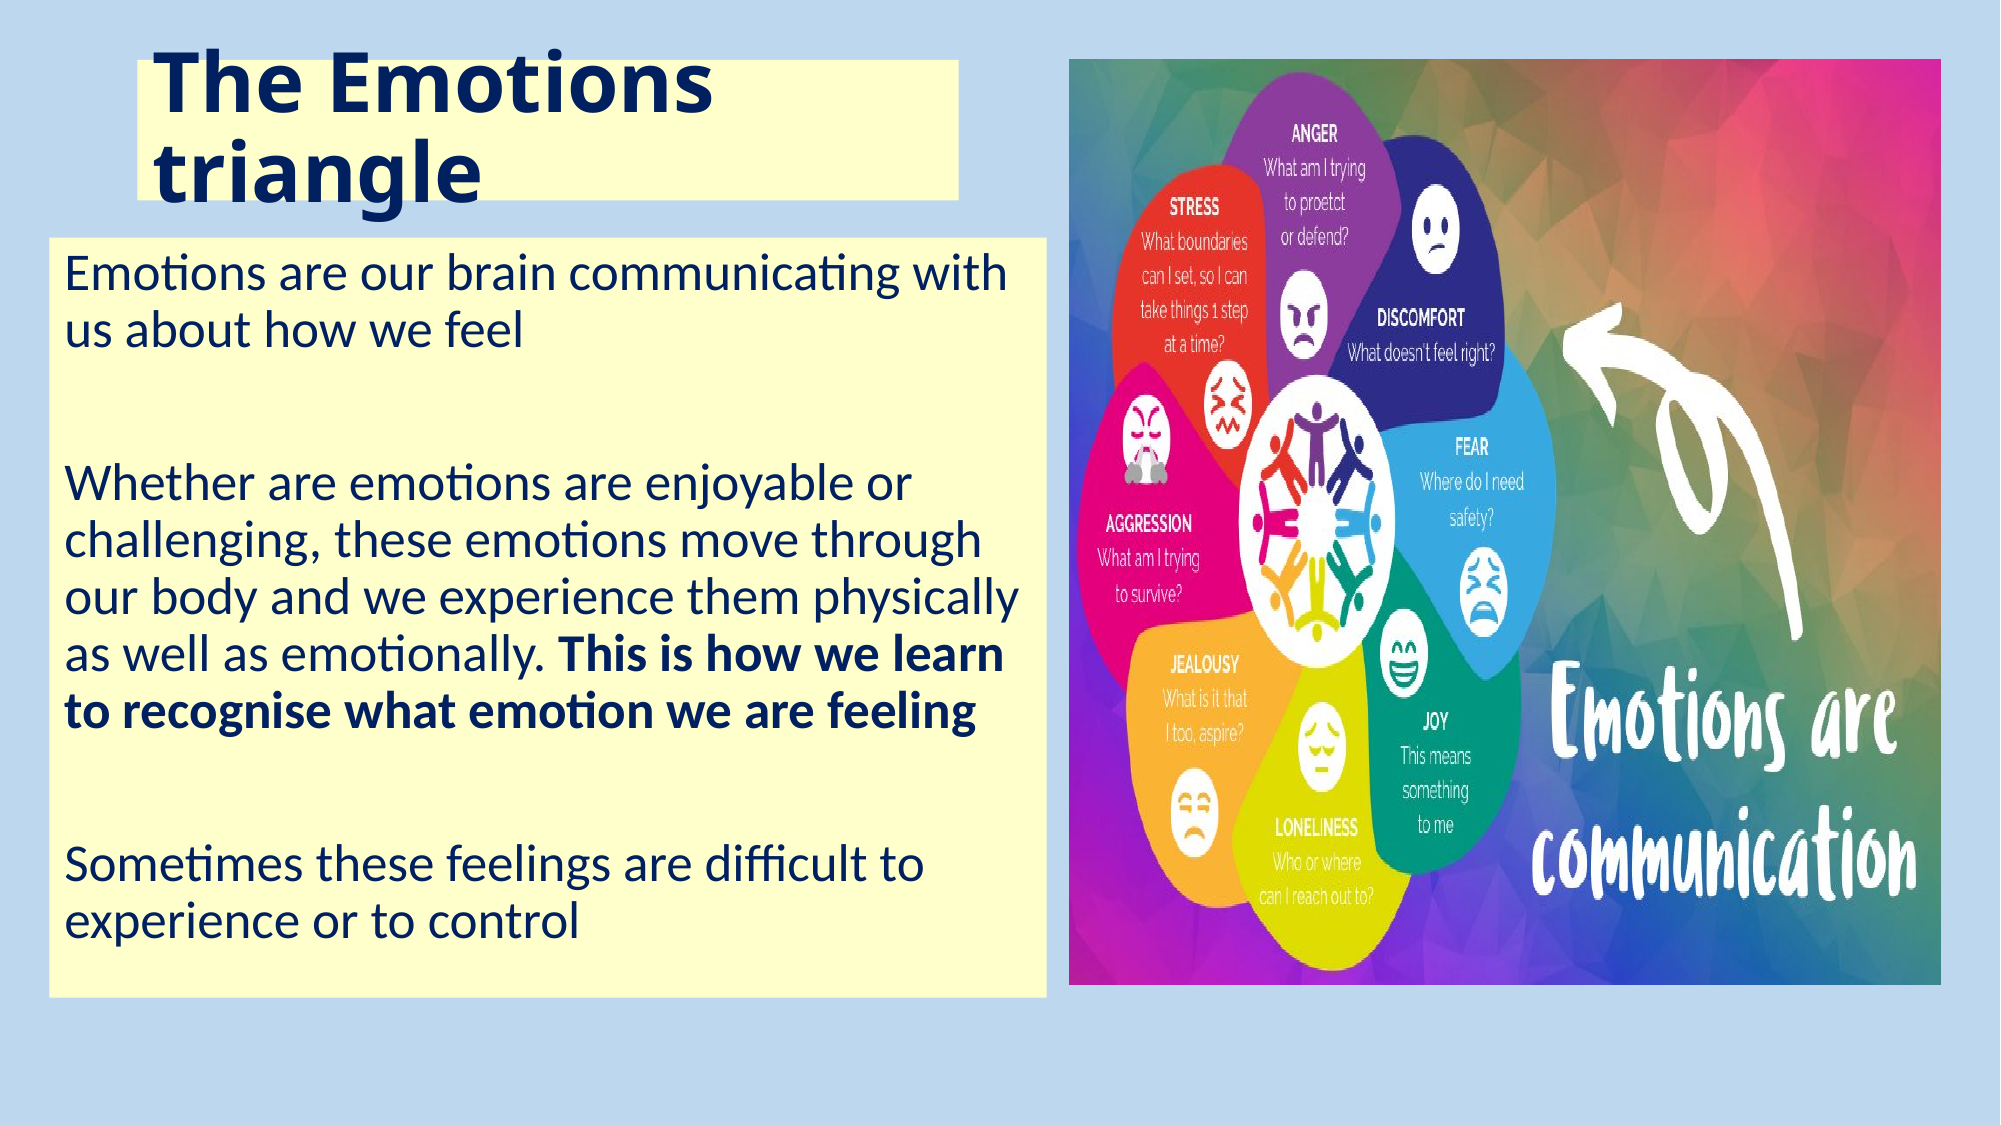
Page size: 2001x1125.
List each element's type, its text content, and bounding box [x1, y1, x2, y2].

list Emotions are our brain communicating with us about how we feel Whether are emotions are enjoyable or challenging, these emotions move through our body and we experience them physically as well as emotionally. This is how we learn to recognise what emotion we are feeling Sometimes these feelings are difficult to experience or to control [49, 237, 1047, 998]
picture [1069, 59, 1941, 985]
title The Emotions triangle [137, 59, 959, 201]
